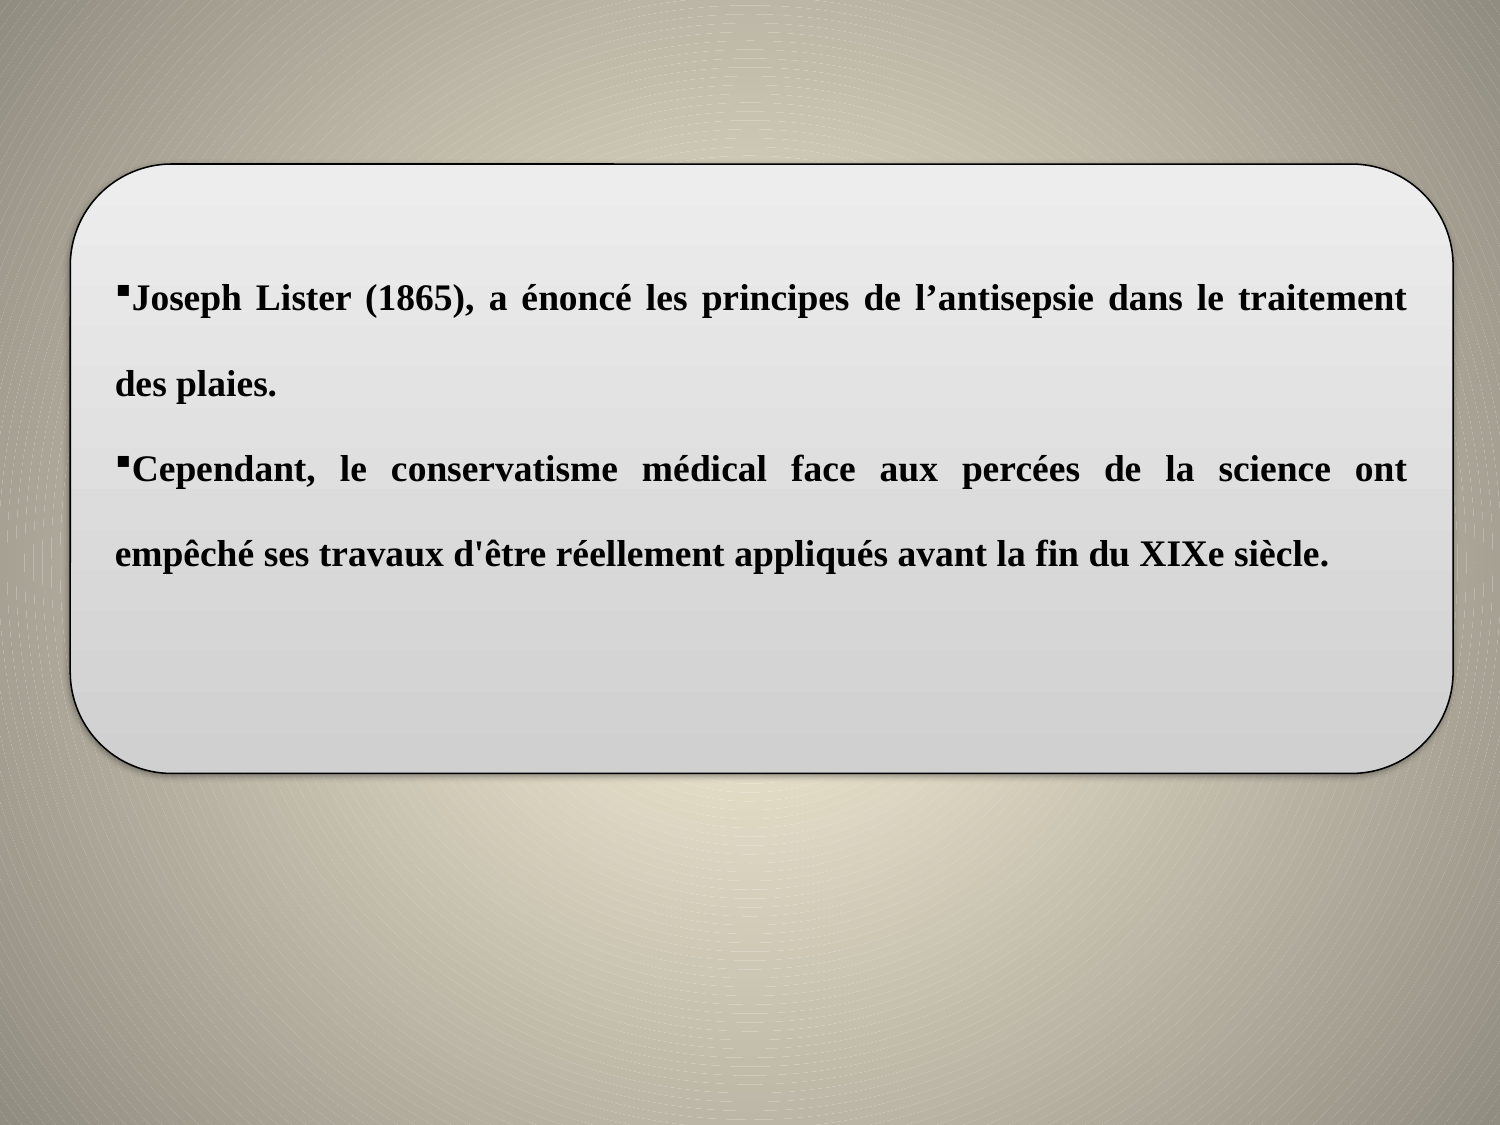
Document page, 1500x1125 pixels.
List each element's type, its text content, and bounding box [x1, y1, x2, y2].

text_box Joseph Lister (1865), a énoncé les principes de l’antisepsie dans le traitement des plaies. Cependant, le conservatisme médical face aux percées de la science ont empêché ses travaux d'être réellement appliqués avant la fin du XIXe siècle. [69, 163, 1454, 775]
